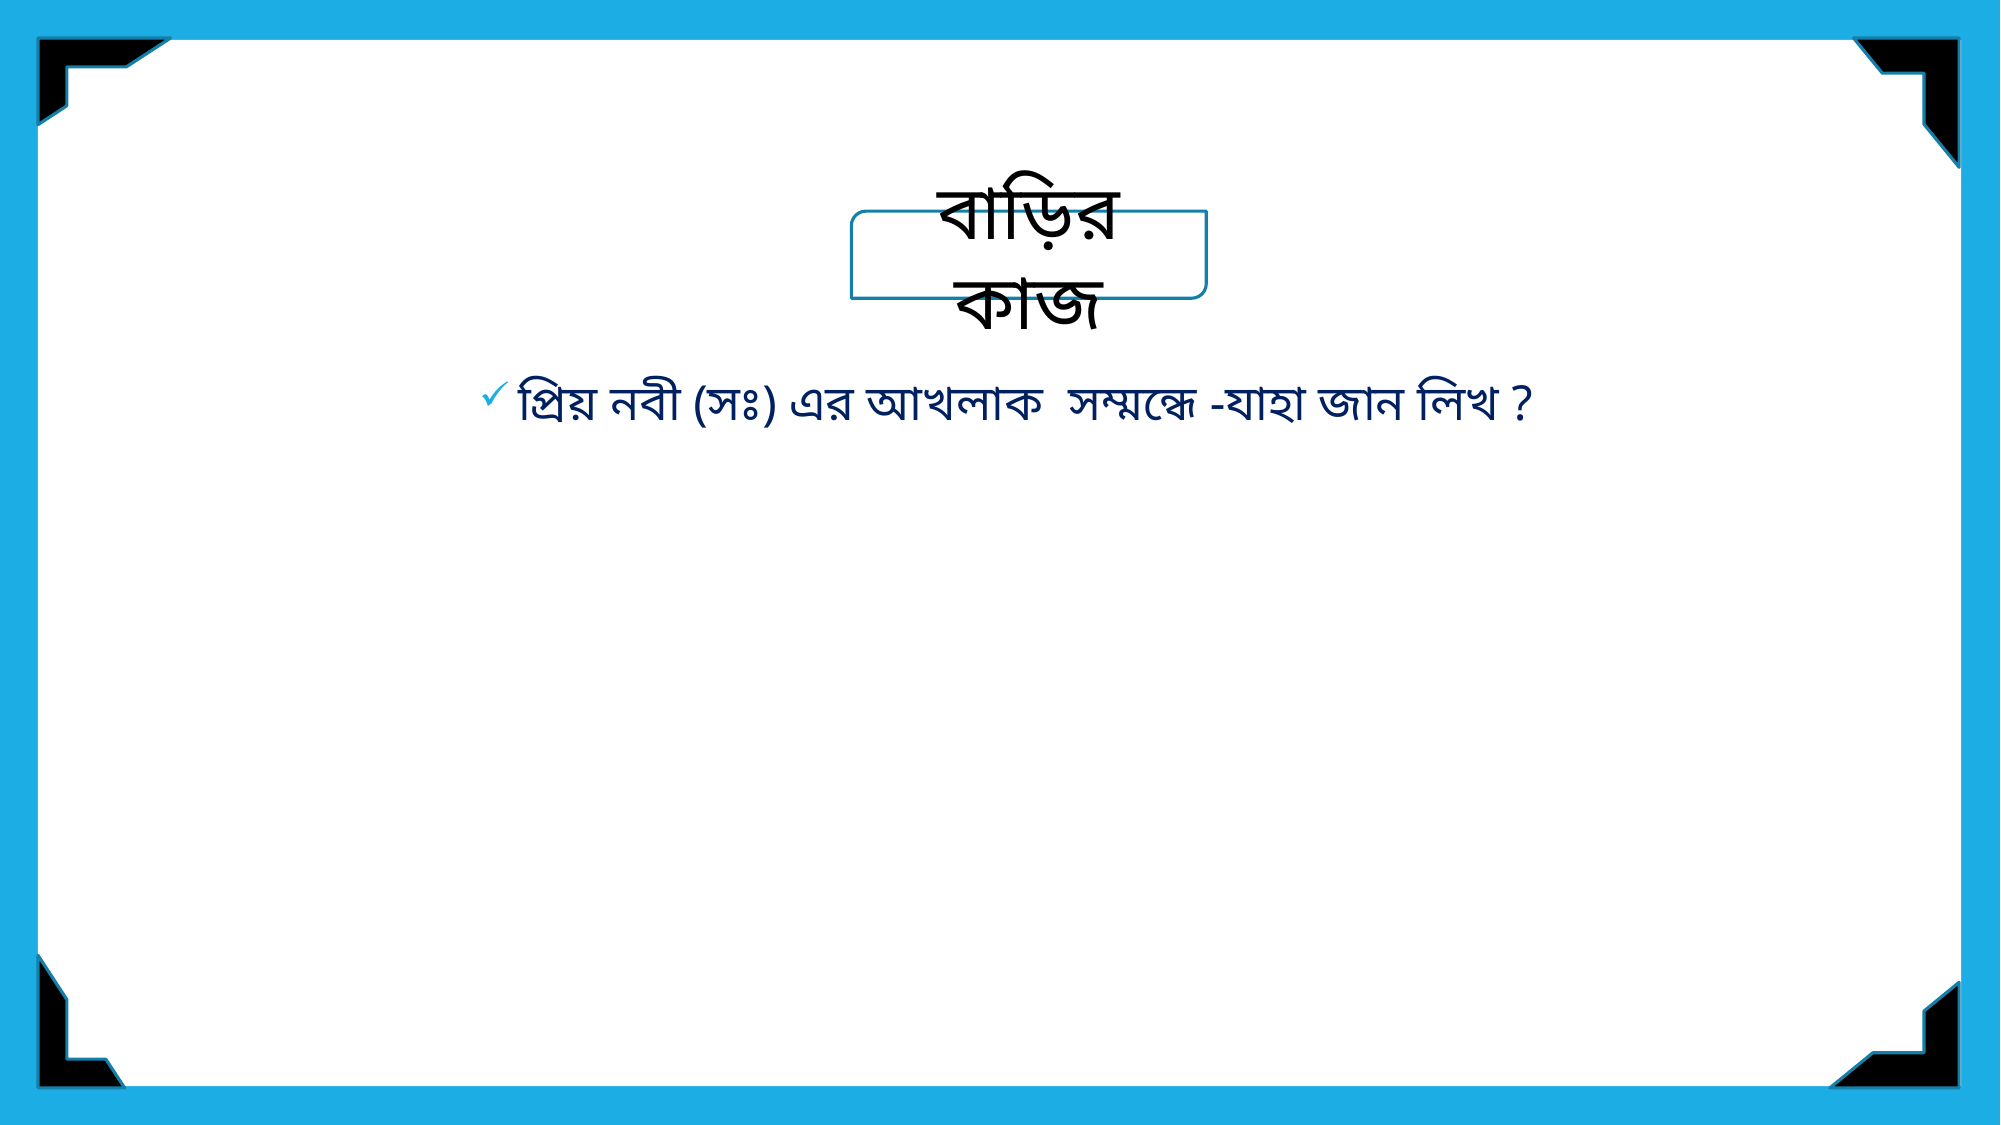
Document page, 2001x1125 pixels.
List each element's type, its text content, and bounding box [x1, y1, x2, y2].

text_box [36, 36, 173, 127]
text_box বাড়ির কাজ [849, 209, 1208, 300]
text_box [1828, 980, 1961, 1090]
text_box [36, 953, 127, 1090]
list প্রিয় নবী (সঃ) এর আখলাক সম্মন্ধে -যাহা জান লিখ ? [457, 371, 1667, 474]
text_box [1852, 36, 1961, 169]
